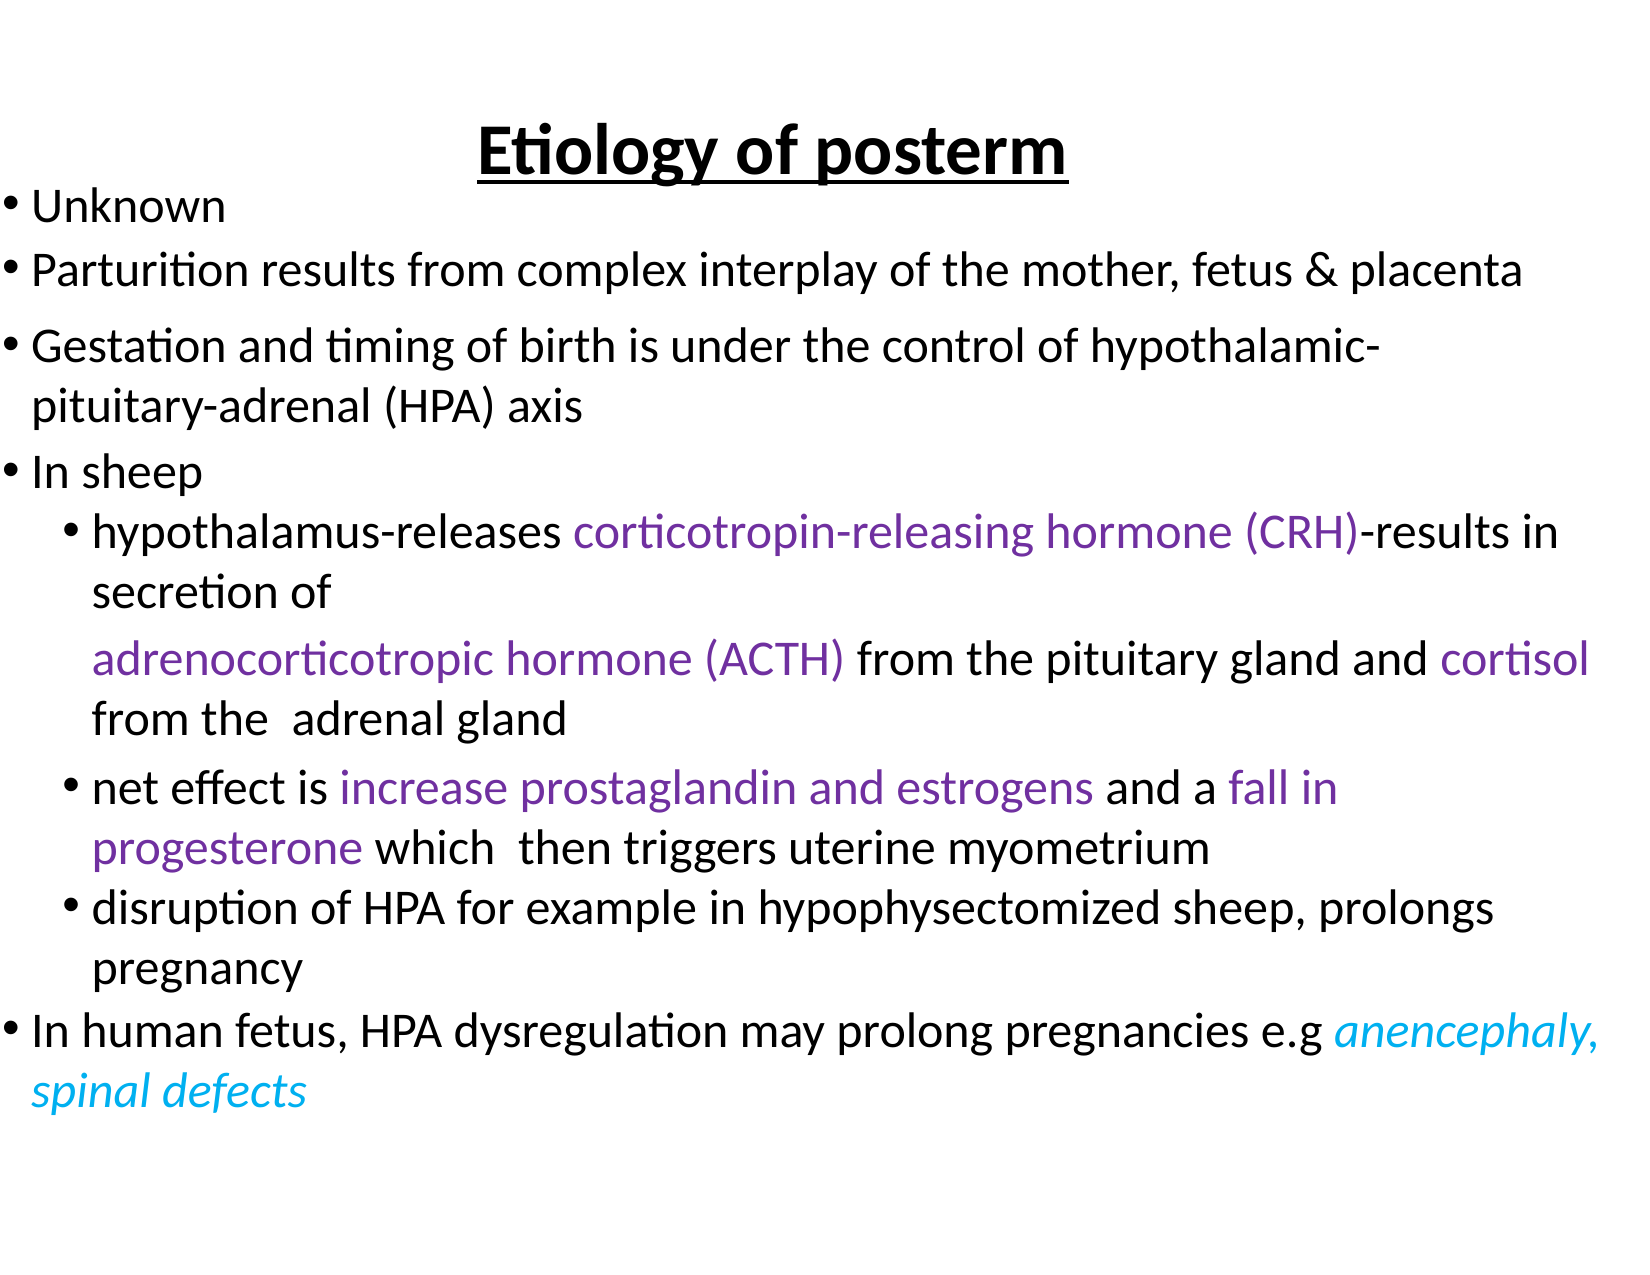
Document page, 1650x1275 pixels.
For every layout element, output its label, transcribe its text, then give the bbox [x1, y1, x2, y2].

text_box Unknown Parturition results from complex interplay of the mother, fetus & placenta Gestation and timing of birth is under the control of hypothalamic- pituitary-adrenal (HPA) axis In sheep hypothalamus-releases corticotropin-releasing hormone (CRH)-results in secretion of adrenocorticotropic hormone (ACTH) from the pituitary gland and cortisol from the adrenal gland net effect is increase prostaglandin and estrogens and a fall in progesterone which then triggers uterine myometrium disruption of HPA for example in hypophysectomized sheep, prolongs pregnancy In human fetus, HPA dysregulation may prolong pregnancies e.g anencephaly, spinal defects [0, 166, 1650, 1117]
title Etiology of posterm [474, 99, 1225, 166]
